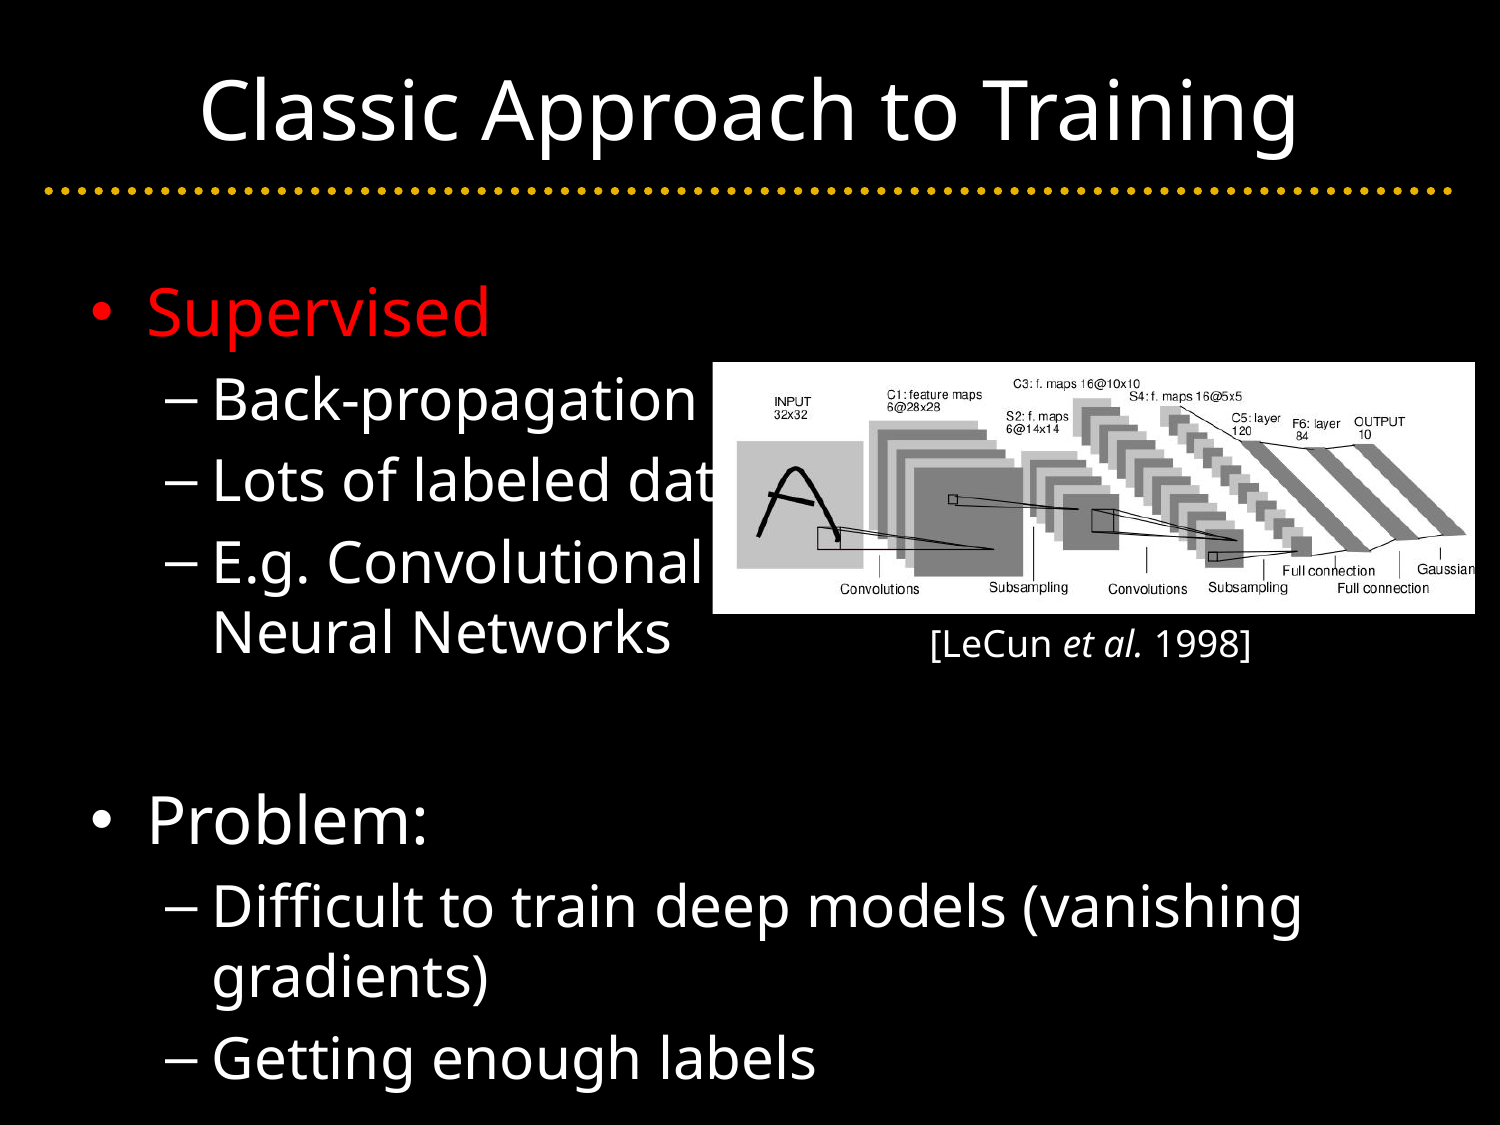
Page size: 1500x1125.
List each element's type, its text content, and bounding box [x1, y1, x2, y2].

list Supervised Back-propagation Lots of labeled data E.g. Convolutional Neural Networks Problem: Difficult to train deep models (vanishing gradients) Getting enough labels [75, 262, 1425, 1005]
title Classic Approach to Training [75, 13, 1425, 190]
text_box [LeCun et al. 1998] [914, 622, 1267, 673]
picture [712, 362, 1476, 614]
